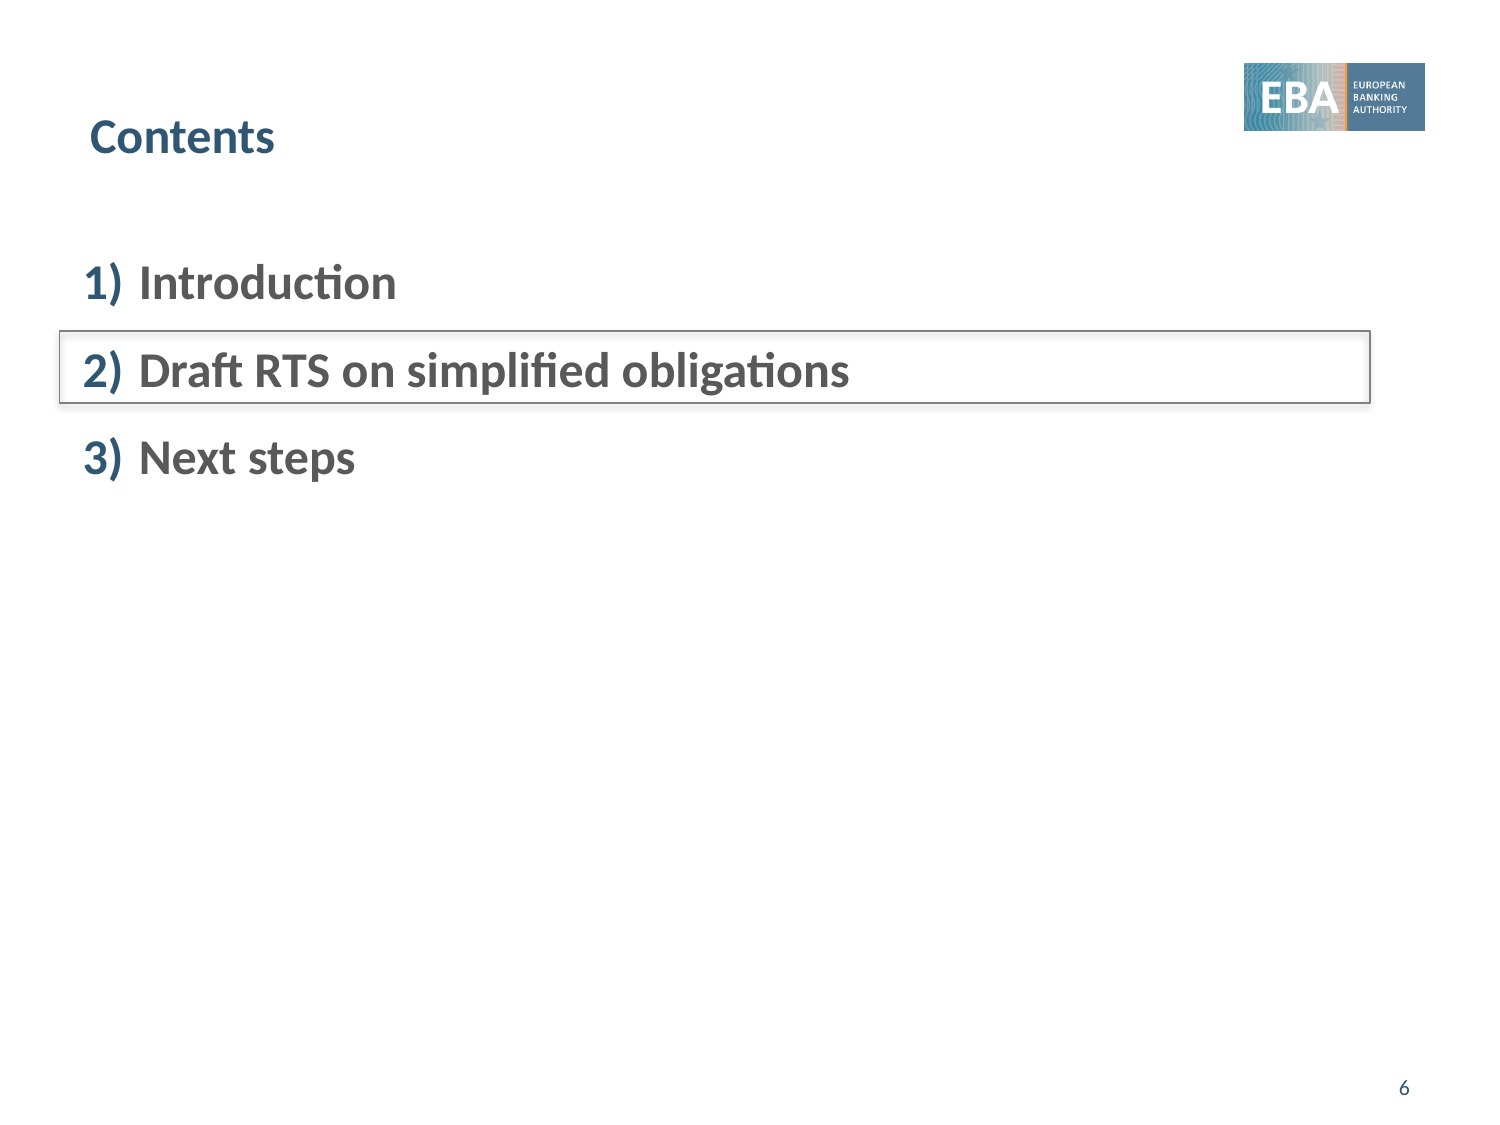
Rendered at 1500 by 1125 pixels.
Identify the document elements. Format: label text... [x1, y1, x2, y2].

slide_number 6 [1297, 1066, 1425, 1103]
list Introduction Draft RTS on simplified obligations Next steps [69, 174, 1435, 965]
picture [1244, 63, 1425, 131]
title Contents [75, 96, 1169, 174]
text_box [59, 330, 1371, 404]
